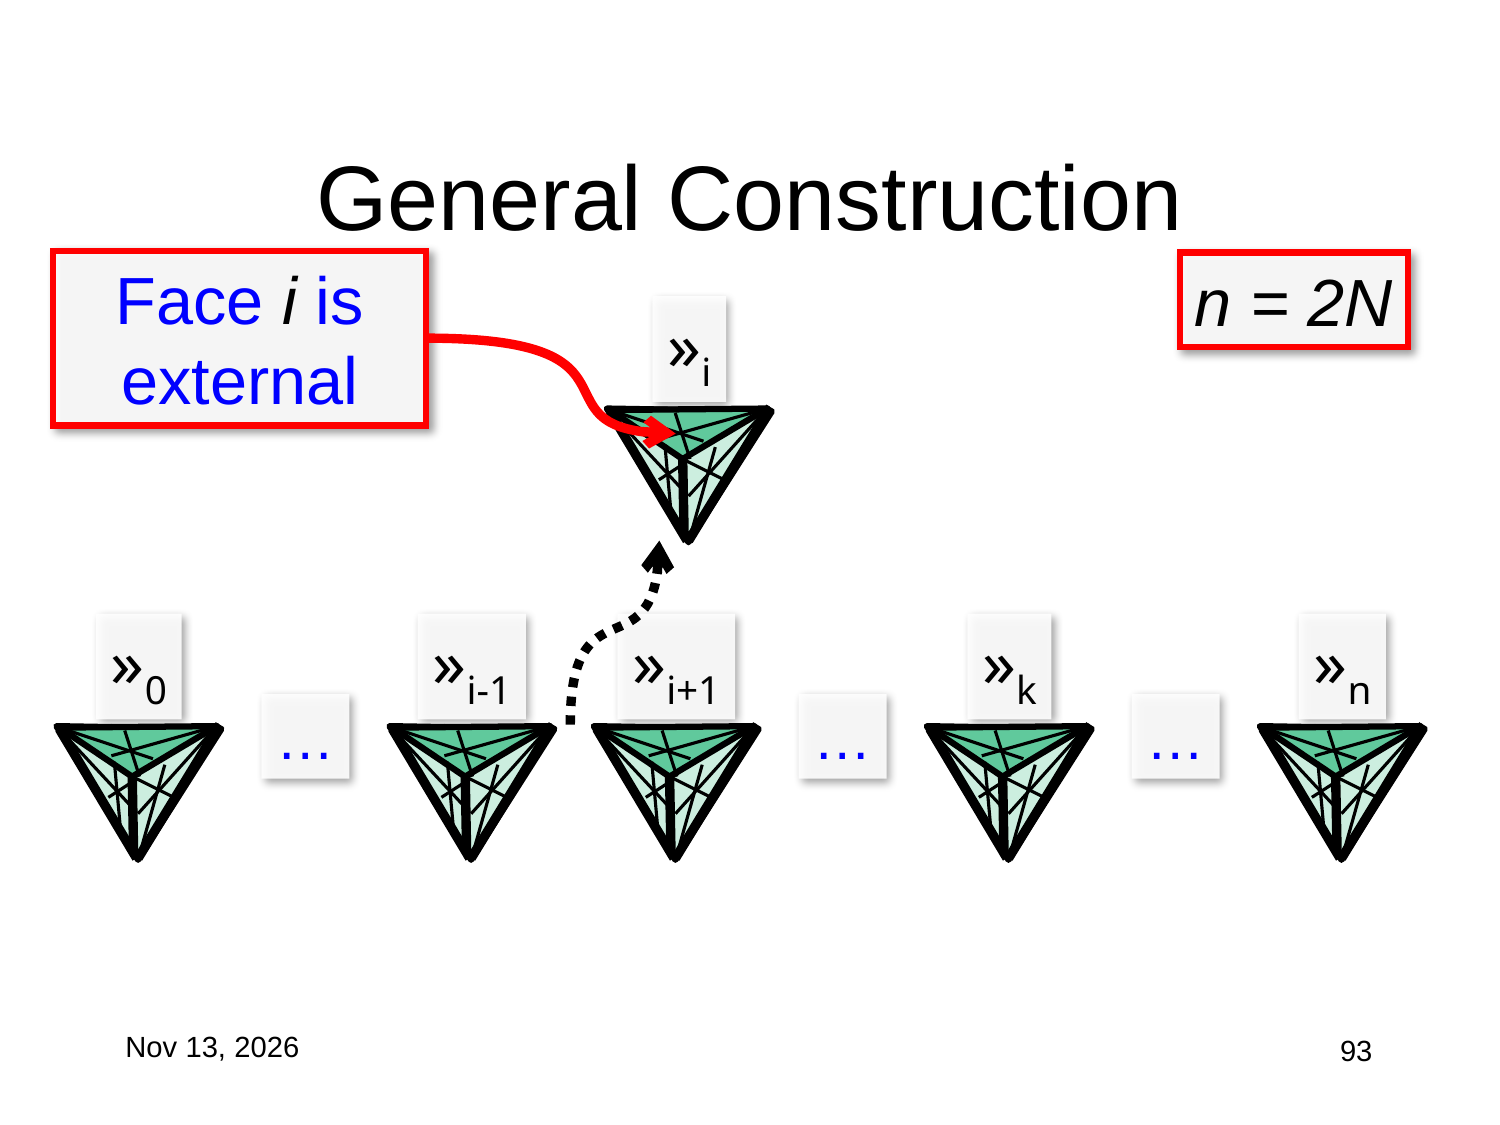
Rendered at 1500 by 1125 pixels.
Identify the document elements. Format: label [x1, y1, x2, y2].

title [112, 99, 1388, 288]
text_box [1179, 252, 1408, 348]
text_box [261, 693, 350, 779]
text_box [56, 613, 222, 860]
text_box [1131, 693, 1220, 779]
text_box [798, 693, 887, 779]
text_box [926, 613, 1092, 860]
slide_number [110, 1020, 424, 1097]
text_box [389, 587, 759, 860]
slide_number [1074, 1024, 1388, 1101]
text_box [1259, 613, 1425, 860]
text_box [53, 250, 772, 543]
